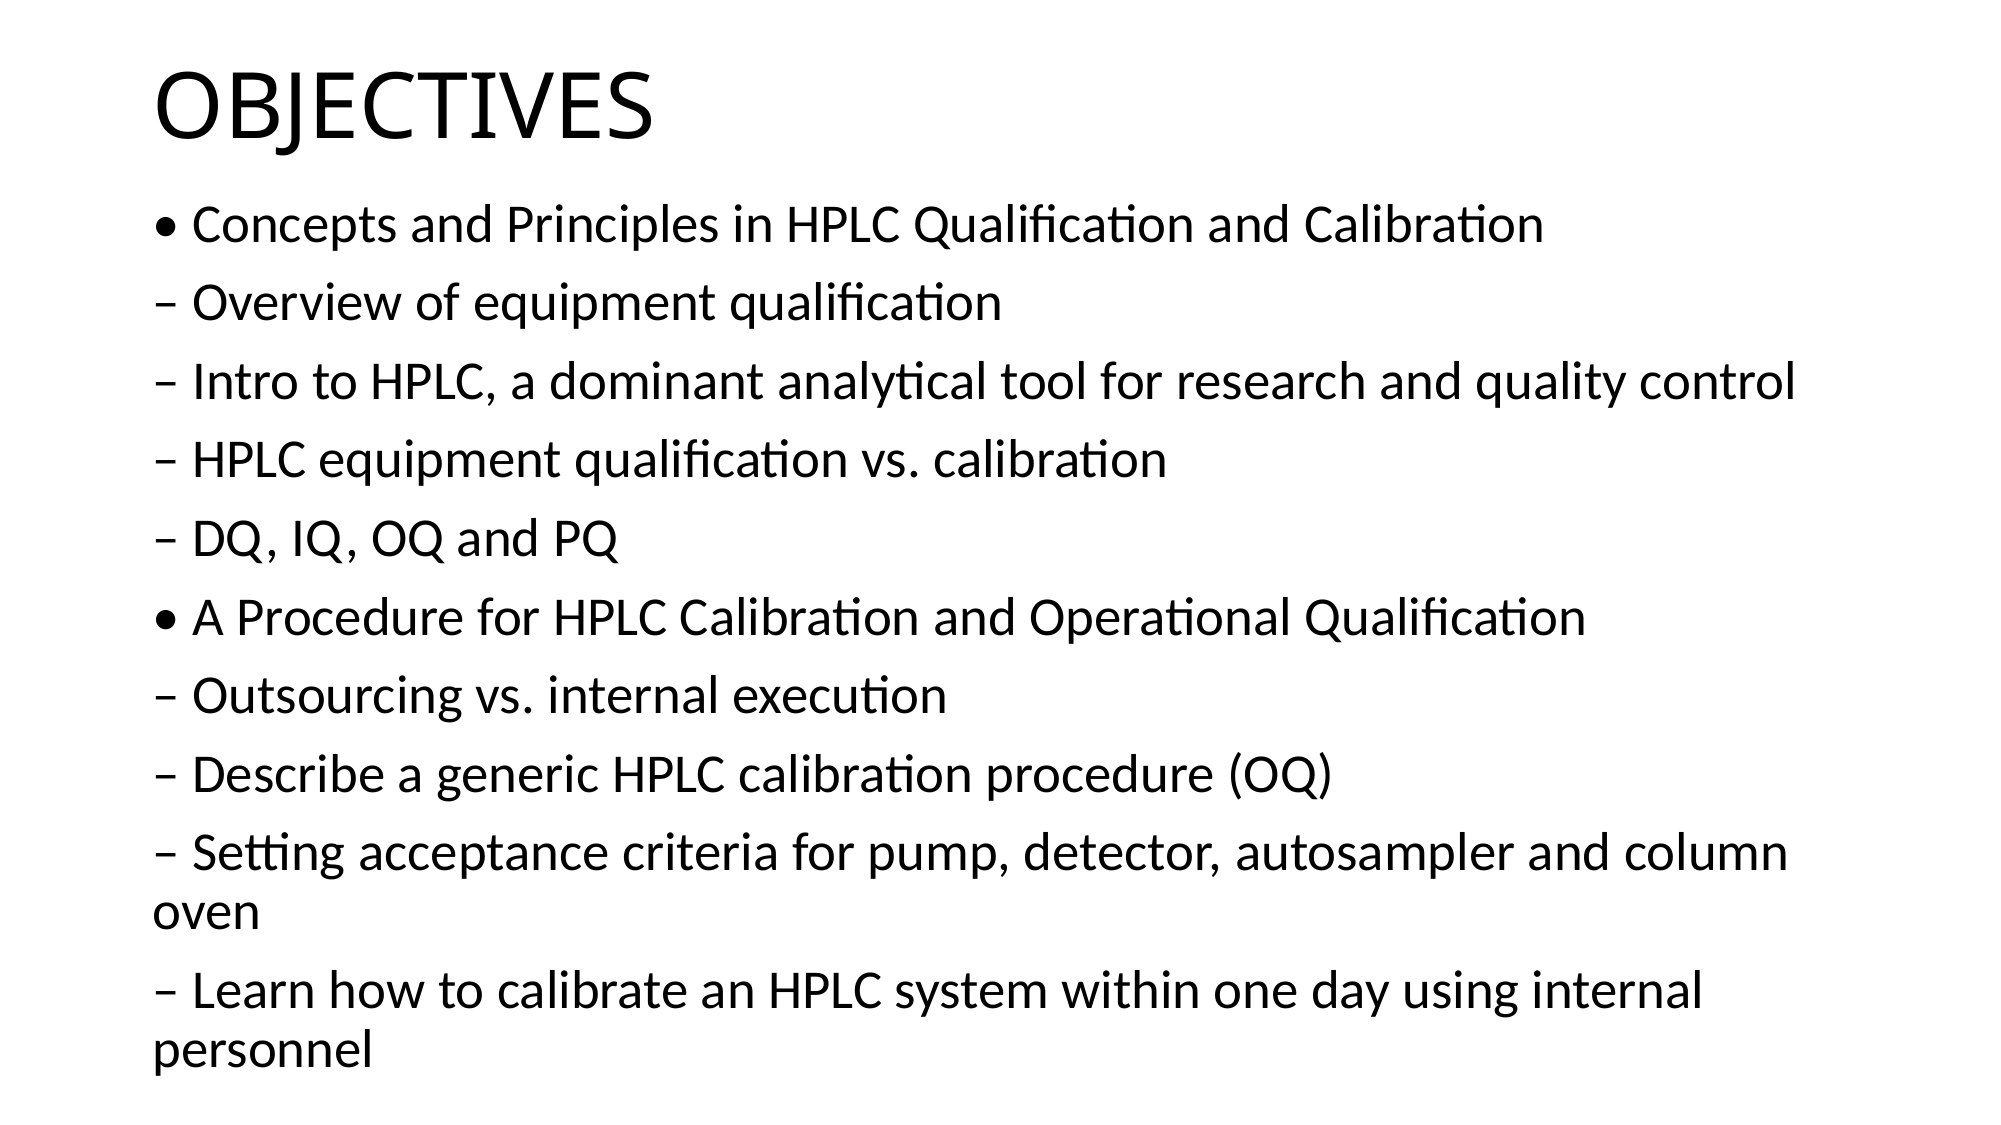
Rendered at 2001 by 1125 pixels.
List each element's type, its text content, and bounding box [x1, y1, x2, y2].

list • Concepts and Principles in HPLC Qualification and Calibration – Overview of equipment qualification – Intro to HPLC, a dominant analytical tool for research and quality control – HPLC equipment qualification vs. calibration – DQ, IQ, OQ and PQ • A Procedure for HPLC Calibration and Operational Qualification – Outsourcing vs. internal execution – Describe a generic HPLC calibration procedure (OQ) – Setting acceptance criteria for pump, detector, autosampler and column oven – Learn how to calibrate an HPLC system within one day using internal personnel [137, 187, 1863, 1095]
title OBJECTIVES [137, 0, 1863, 187]
